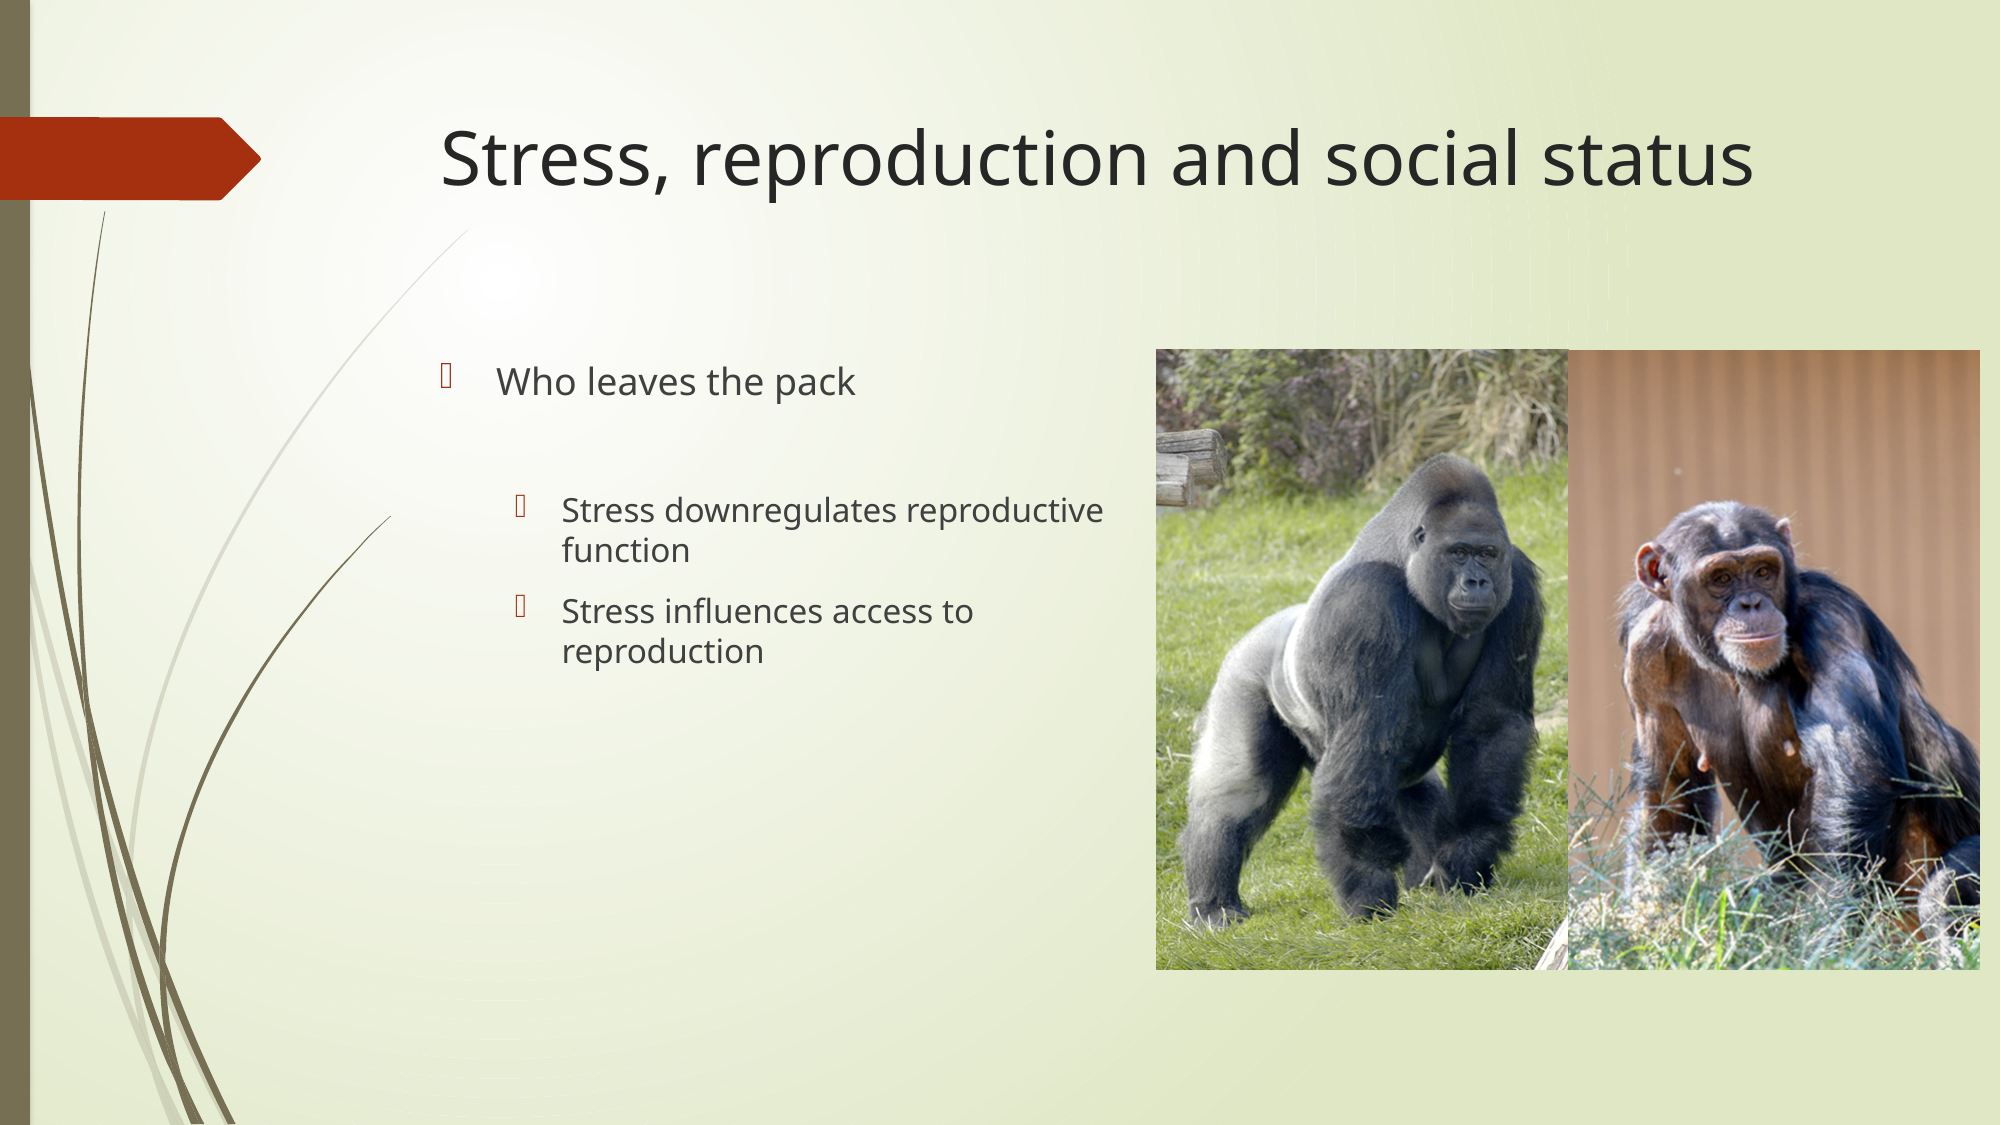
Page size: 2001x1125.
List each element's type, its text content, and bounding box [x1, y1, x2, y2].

picture [1156, 349, 1980, 970]
list Who leaves the pack Stress downregulates reproductive function Stress influences access to reproduction [424, 350, 1133, 970]
title Stress, reproduction and social status [425, 102, 1888, 313]
